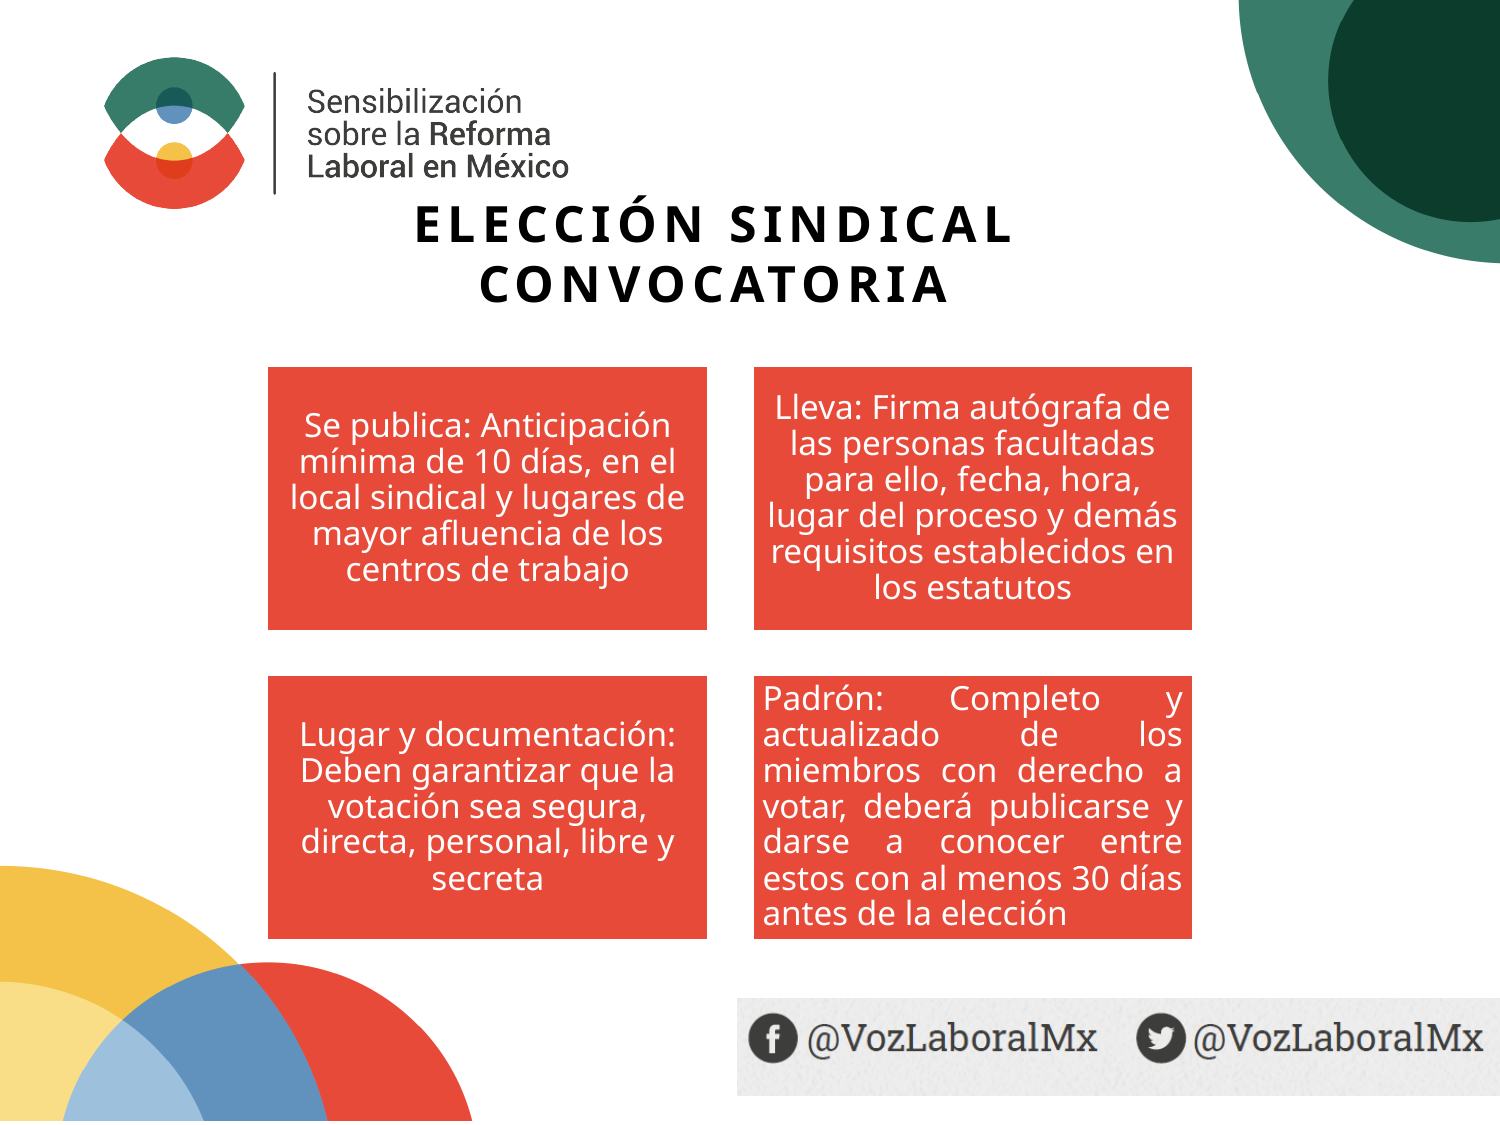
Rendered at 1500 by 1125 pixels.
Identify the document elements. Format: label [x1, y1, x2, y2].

text_box [62, 366, 1399, 940]
picture [0, 0, 1500, 1121]
